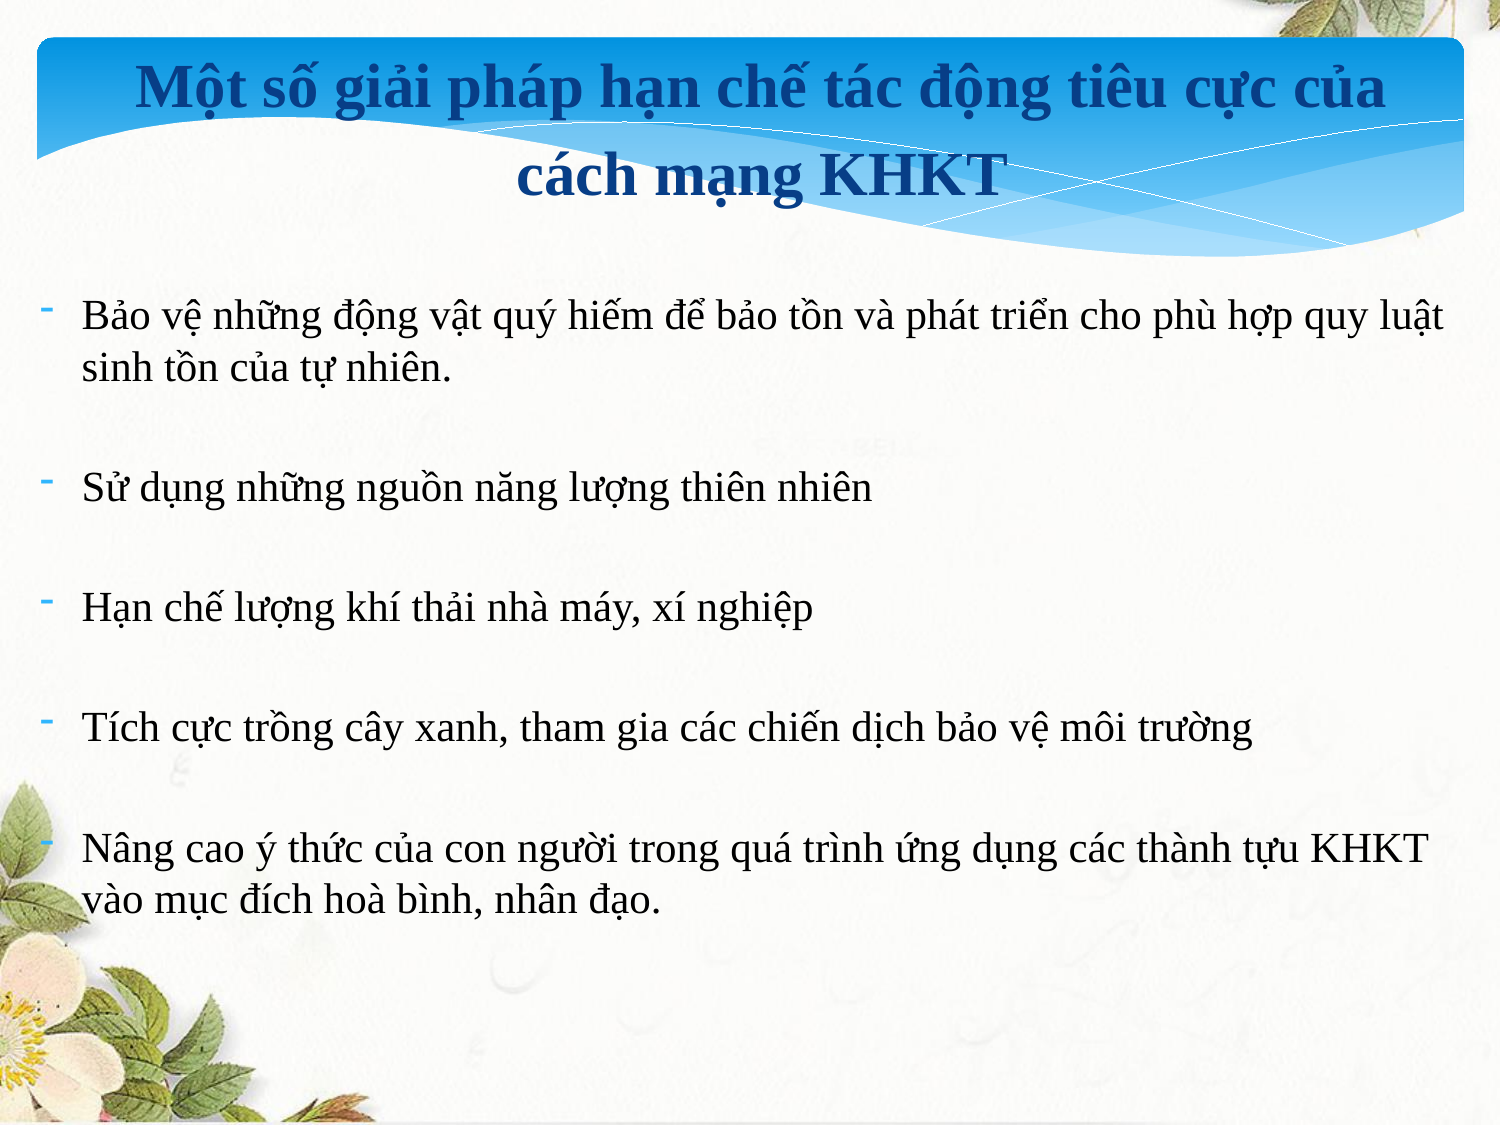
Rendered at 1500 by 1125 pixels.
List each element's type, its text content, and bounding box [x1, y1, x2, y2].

picture [0, 0, 1500, 1125]
list Một số giải pháp hạn chế tác động tiêu cực của cách mạng KHKT Bảo vệ những động vật quý hiếm để bảo tồn và phát triển cho phù hợp quy luật sinh tồn của tự nhiên. Sử dụng những nguồn năng lượng thiên nhiên Hạn chế lượng khí thải nhà máy, xí nghiệp Tích cực trồng cây xanh, tham gia các chiến dịch bảo vệ môi trường Nâng cao ý thức của con người trong quá trình ứng dụng các thành tựu KHKT vào mục đích hoà bình, nhân đạo. [24, 37, 1500, 938]
